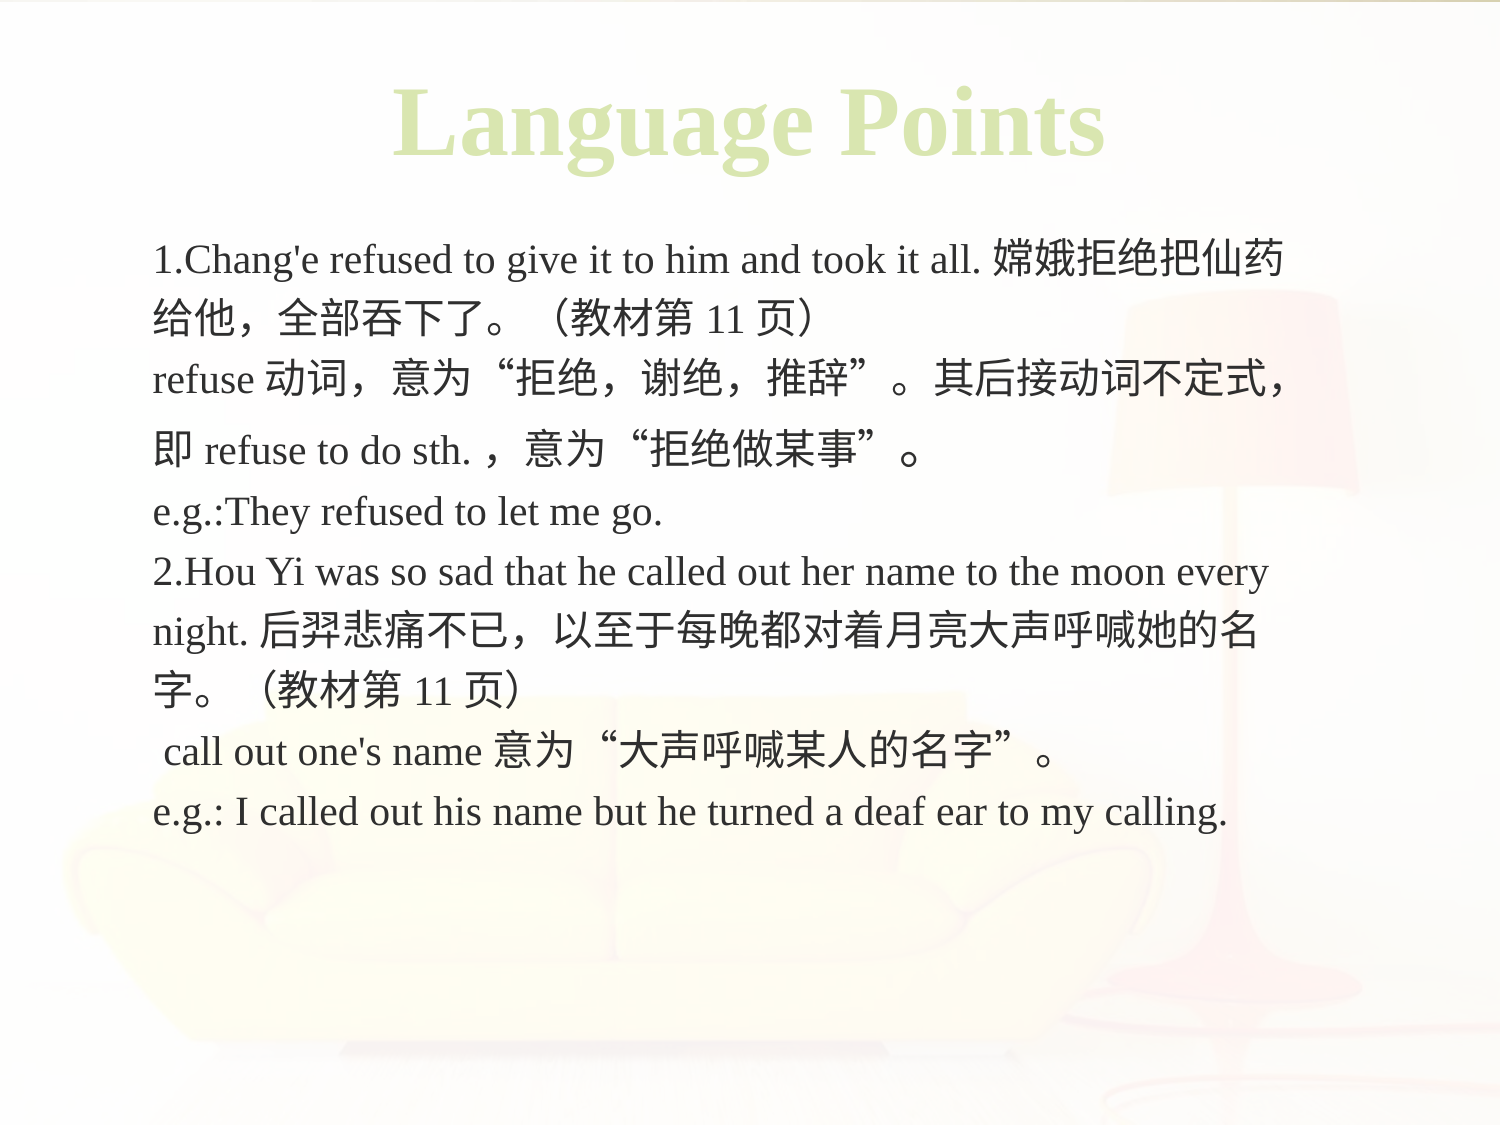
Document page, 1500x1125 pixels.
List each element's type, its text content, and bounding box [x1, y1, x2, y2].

text_box Language Points [378, 48, 1122, 184]
text_box 1.Chang'e refused to give it to him and took it all.嫦娥拒绝把仙药给他，全部吞下了。（教材第11页） refuse动词，意为“拒绝，谢绝，推辞”。其后接动词不定式，即refuse to do sth.，意为“拒绝做某事”。 e.g.:They refused to let me go. 2.Hou Yi was so sad that he called out her name to the moon every night.后羿悲痛不已，以至于每晚都对着月亮大声呼喊她的名字。（教材第11页） call out one's name意为“大声呼喊某人的名字”。 e.g.: I called out his name but he turned a deaf ear to my calling. [138, 214, 1318, 842]
